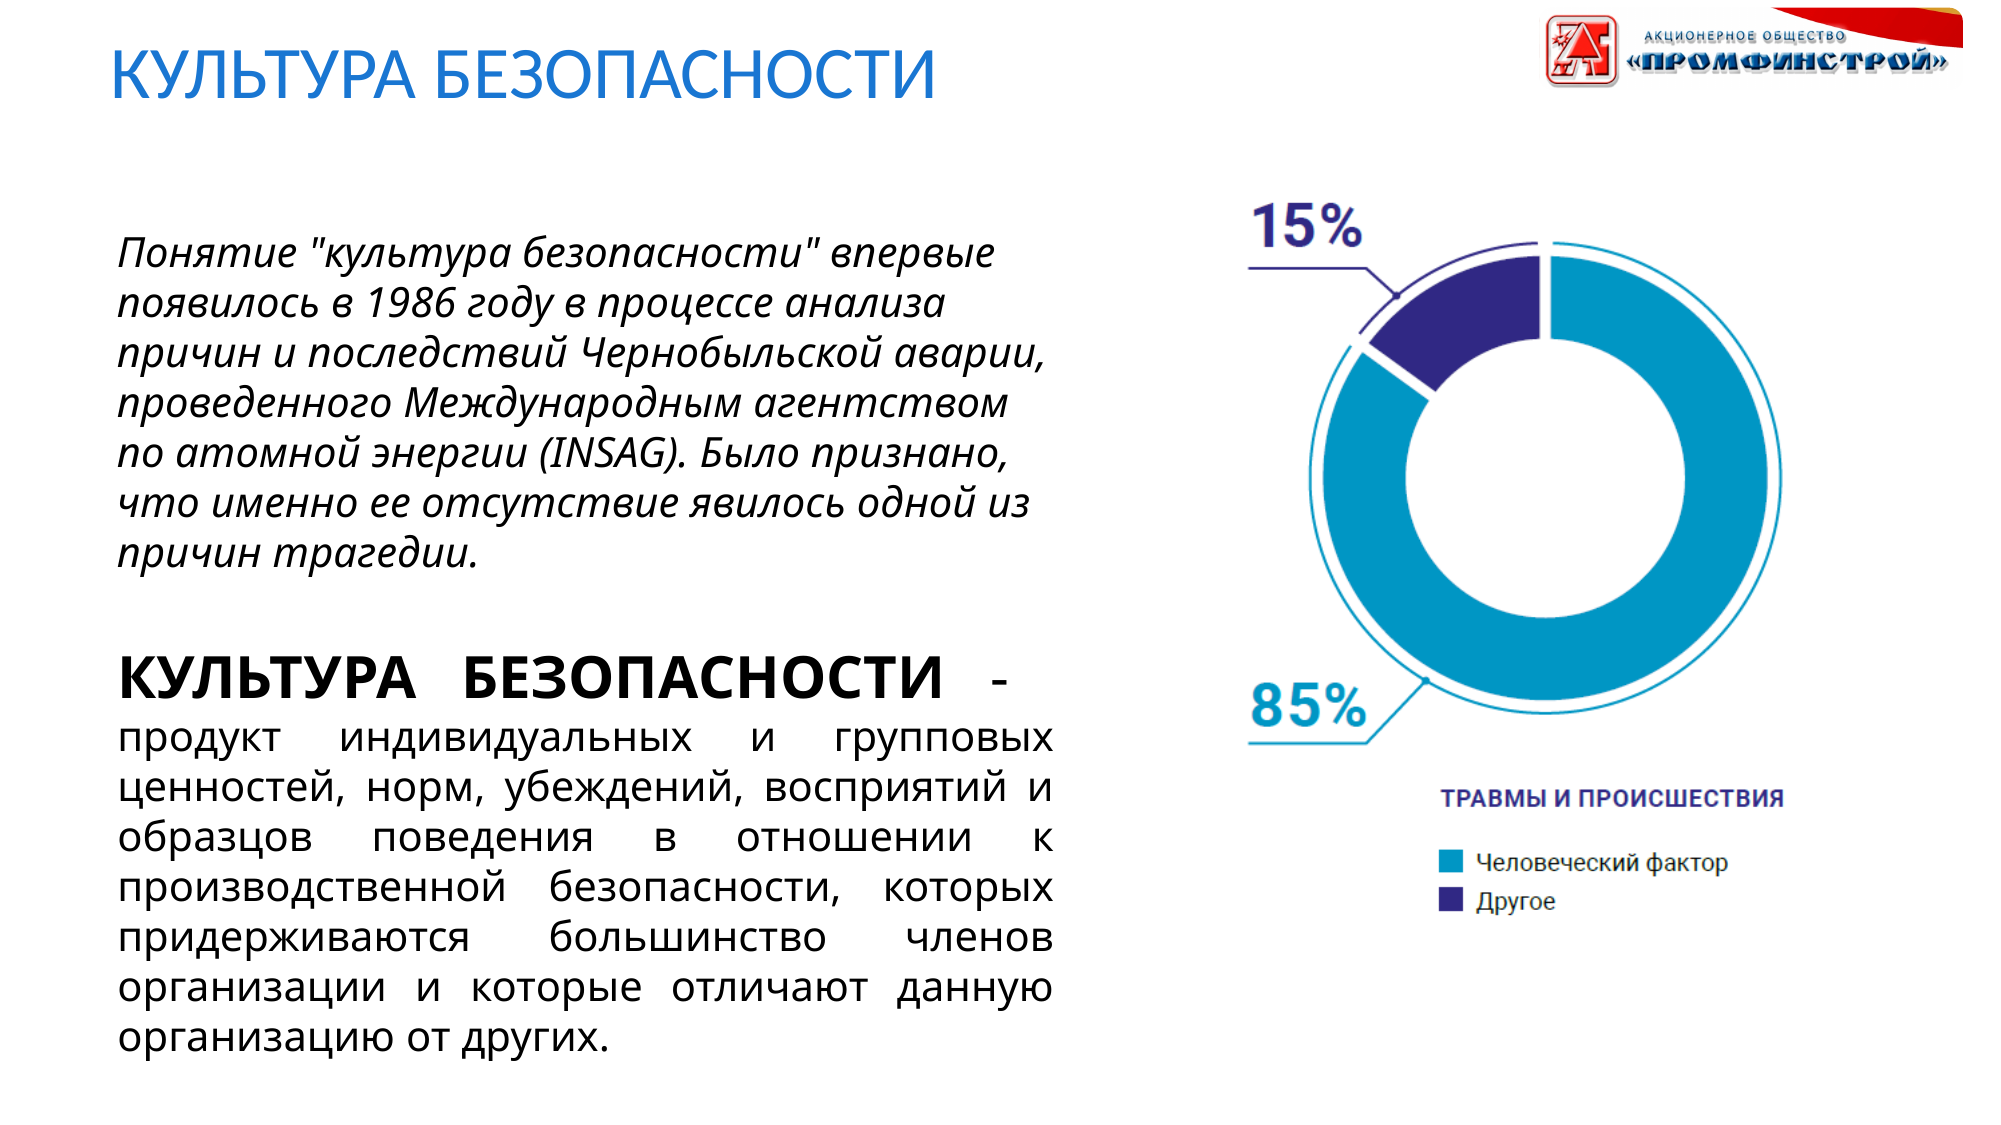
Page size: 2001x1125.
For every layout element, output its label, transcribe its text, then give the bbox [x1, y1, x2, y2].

picture [1539, 7, 1963, 90]
text_box КУЛЬТУРА БЕЗОПАСНОСТИ - продукт индивидуальных и групповых ценностей, норм, убеждений, восприятий и образцов поведения в отношении к производственной безопасности, которых придерживаются большинство членов организации и которые отличают данную организацию от других. [102, 632, 1069, 1068]
picture [1185, 179, 1851, 946]
text_box Понятие "культура безопасности" впервые появилось в 1986 году в процессе анализа причин и последствий Чернобыльской аварии, проведенного Международным агентством по атомной энергии (INSAG). Было признано, что именно ее отсутствие явилось одной из причин трагедии. [102, 218, 1069, 584]
title КУЛЬТУРА БЕЗОПАСНОСТИ [110, 16, 1518, 121]
